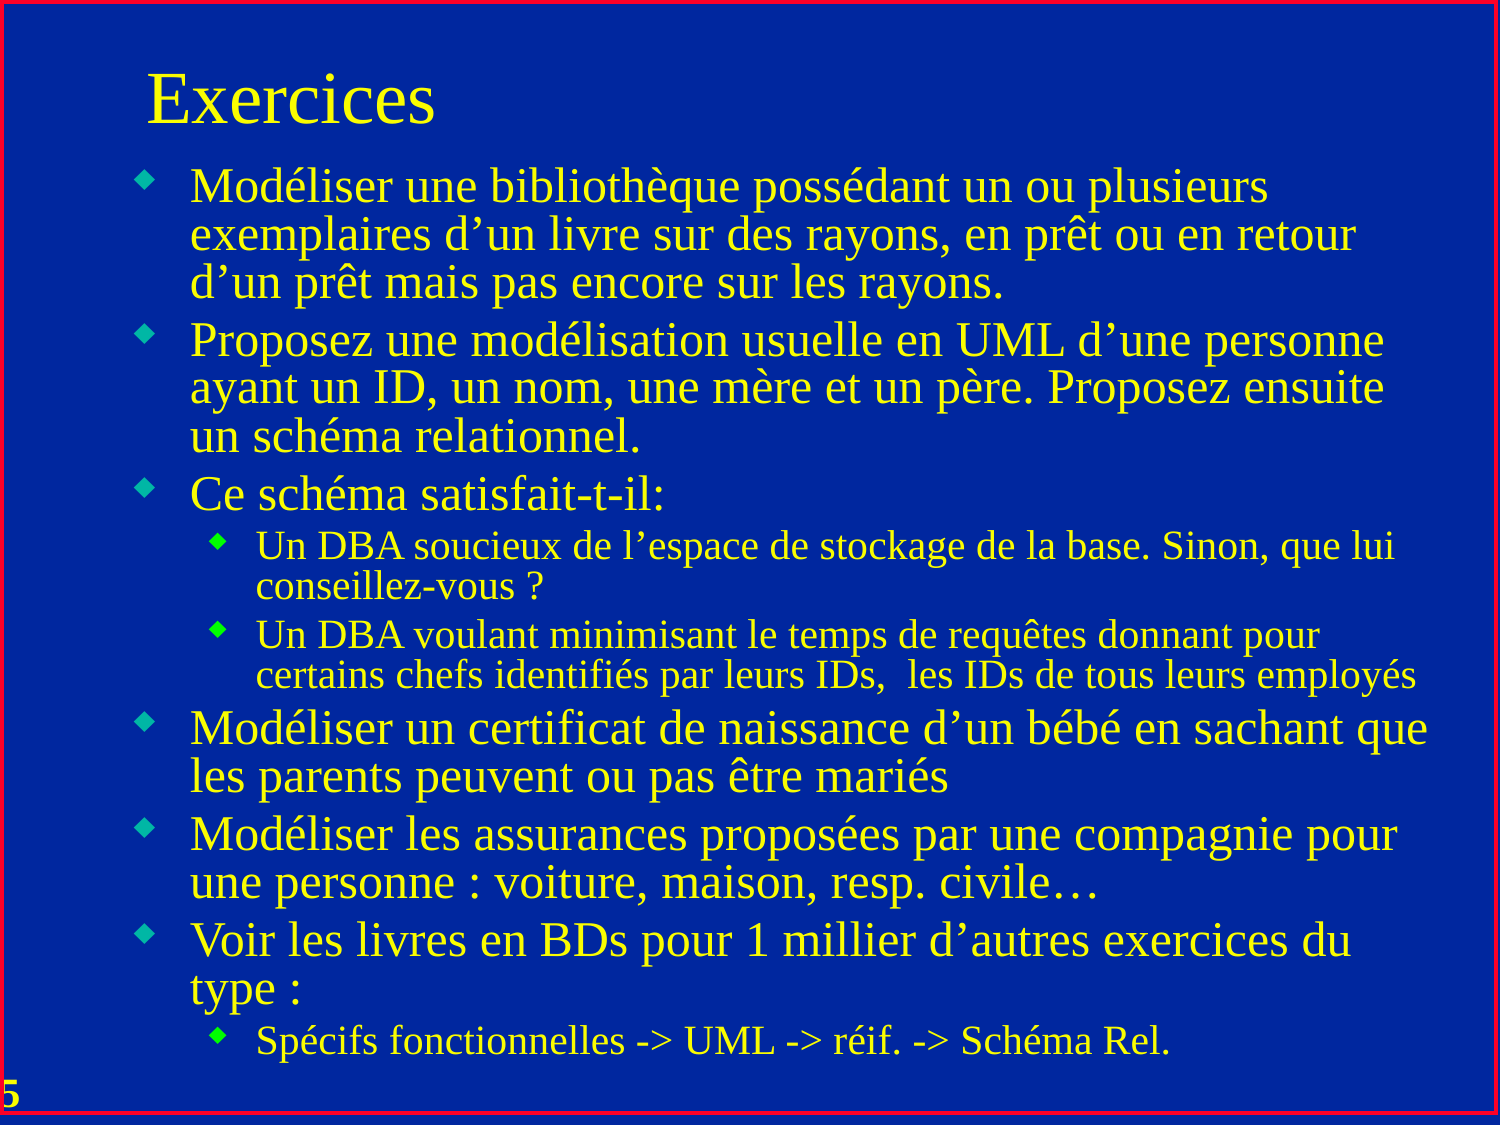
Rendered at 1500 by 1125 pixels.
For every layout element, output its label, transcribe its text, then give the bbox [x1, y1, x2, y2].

list Modéliser une bibliothèque possédant un ou plusieurs exemplaires d’un livre sur des rayons, en prêt ou en retour d’un prêt mais pas encore sur les rayons. Proposez une modélisation usuelle en UML d’une personne ayant un ID, un nom, une mère et un père. Proposez ensuite un schéma relationnel. Ce schéma satisfait-t-il: Un DBA soucieux de l’espace de stockage de la base. Sinon, que lui conseillez-vous ? Un DBA voulant minimisant le temps de requêtes donnant pour certains chefs identifiés par leurs IDs, les IDs de tous leurs employés Modéliser un certificat de naissance d’un bébé en sachant que les parents peuvent ou pas être mariés Modéliser les assurances proposées par une compagnie pour une personne : voiture, maison, resp. civile… Voir les livres en BDs pour 1 millier d’autres exercices du type : Spécifs fonctionnelles -> UML -> réif. -> Schéma Rel. [118, 156, 1449, 1009]
title Exercices [130, 0, 1407, 156]
